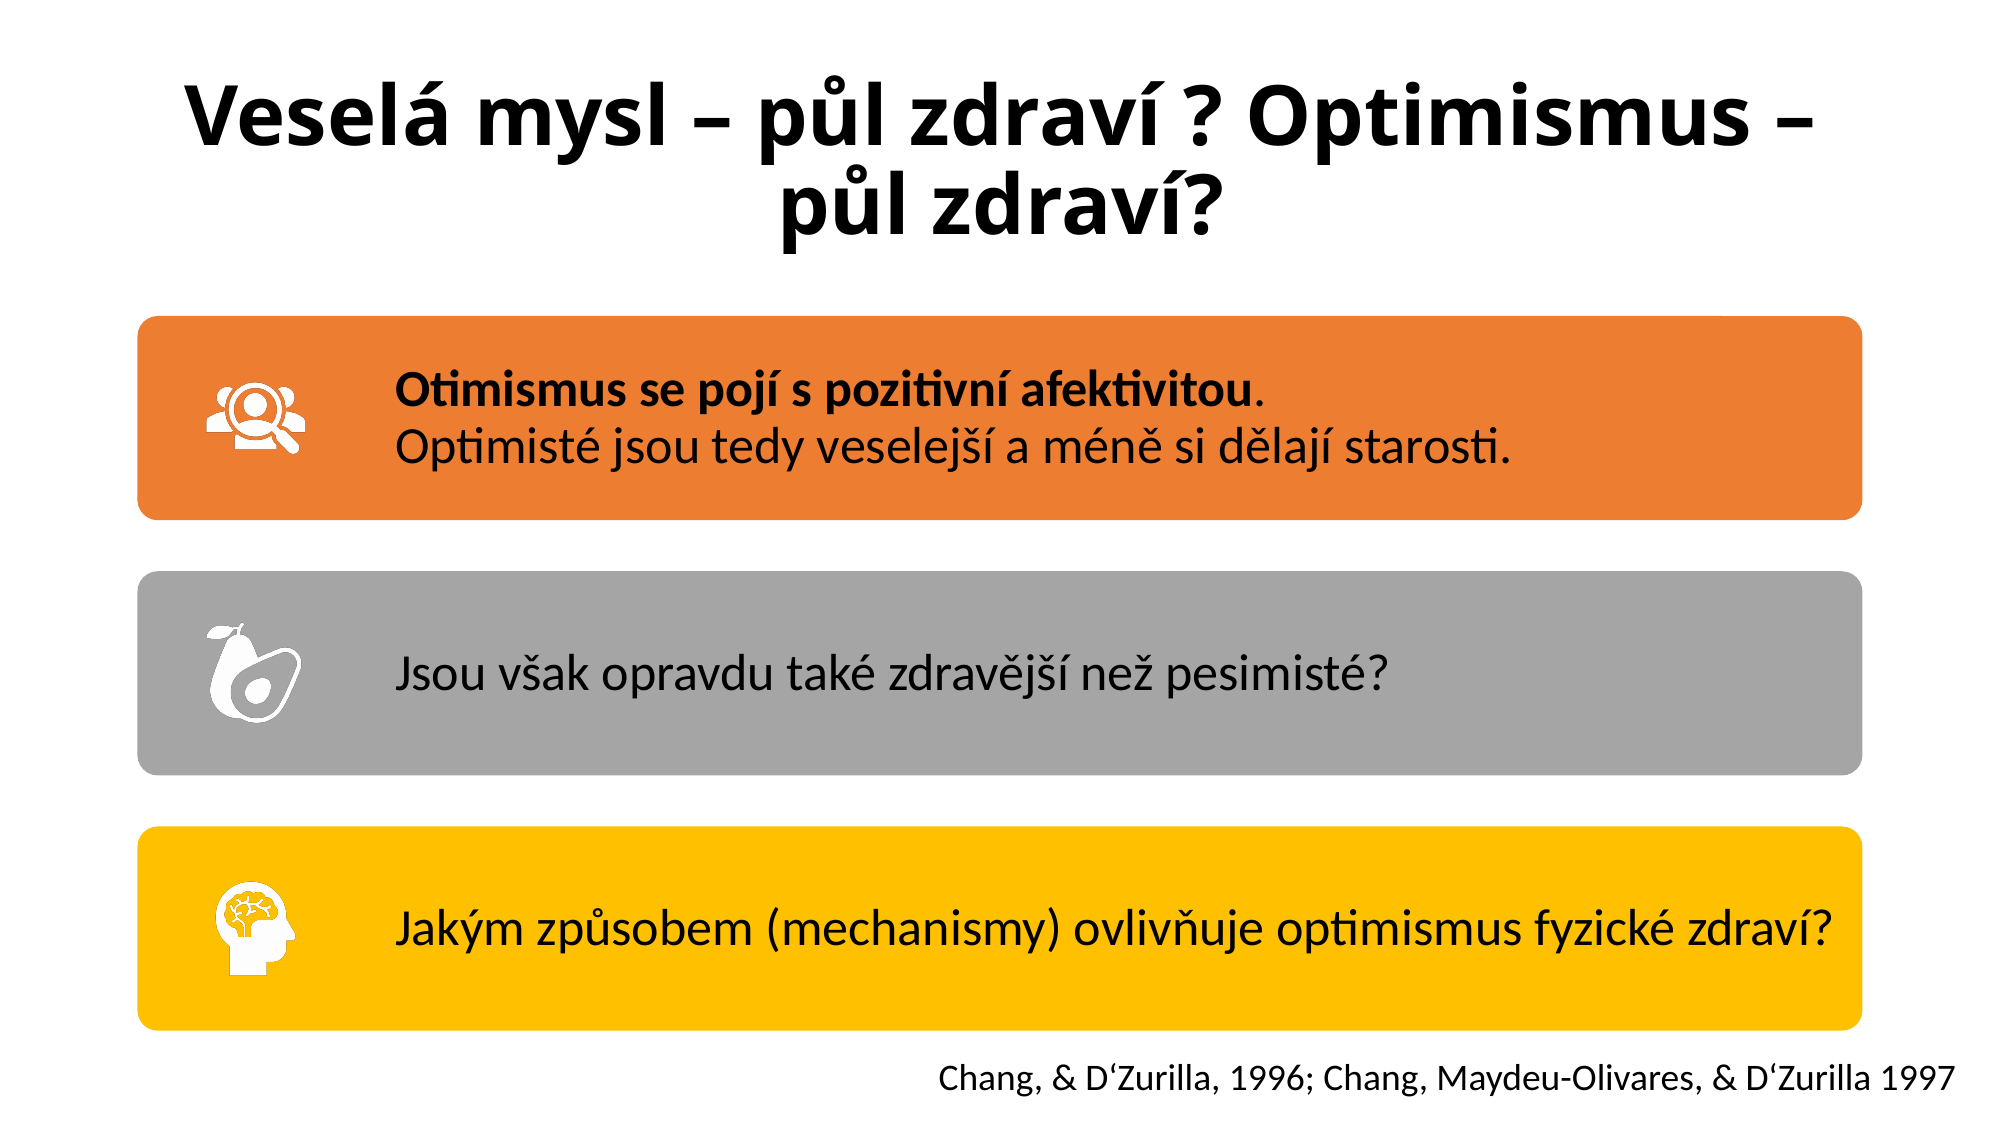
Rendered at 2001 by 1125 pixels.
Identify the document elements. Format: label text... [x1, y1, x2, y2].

text_box Chang, & D‘Zurilla, 1996; Chang, Maydeu-Olivares, & D‘Zurilla 1997 [923, 1045, 2000, 1106]
title Veselá mysl – půl zdraví ? Optimismus – půl zdraví? [139, 94, 1863, 261]
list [137, 315, 1863, 1031]
